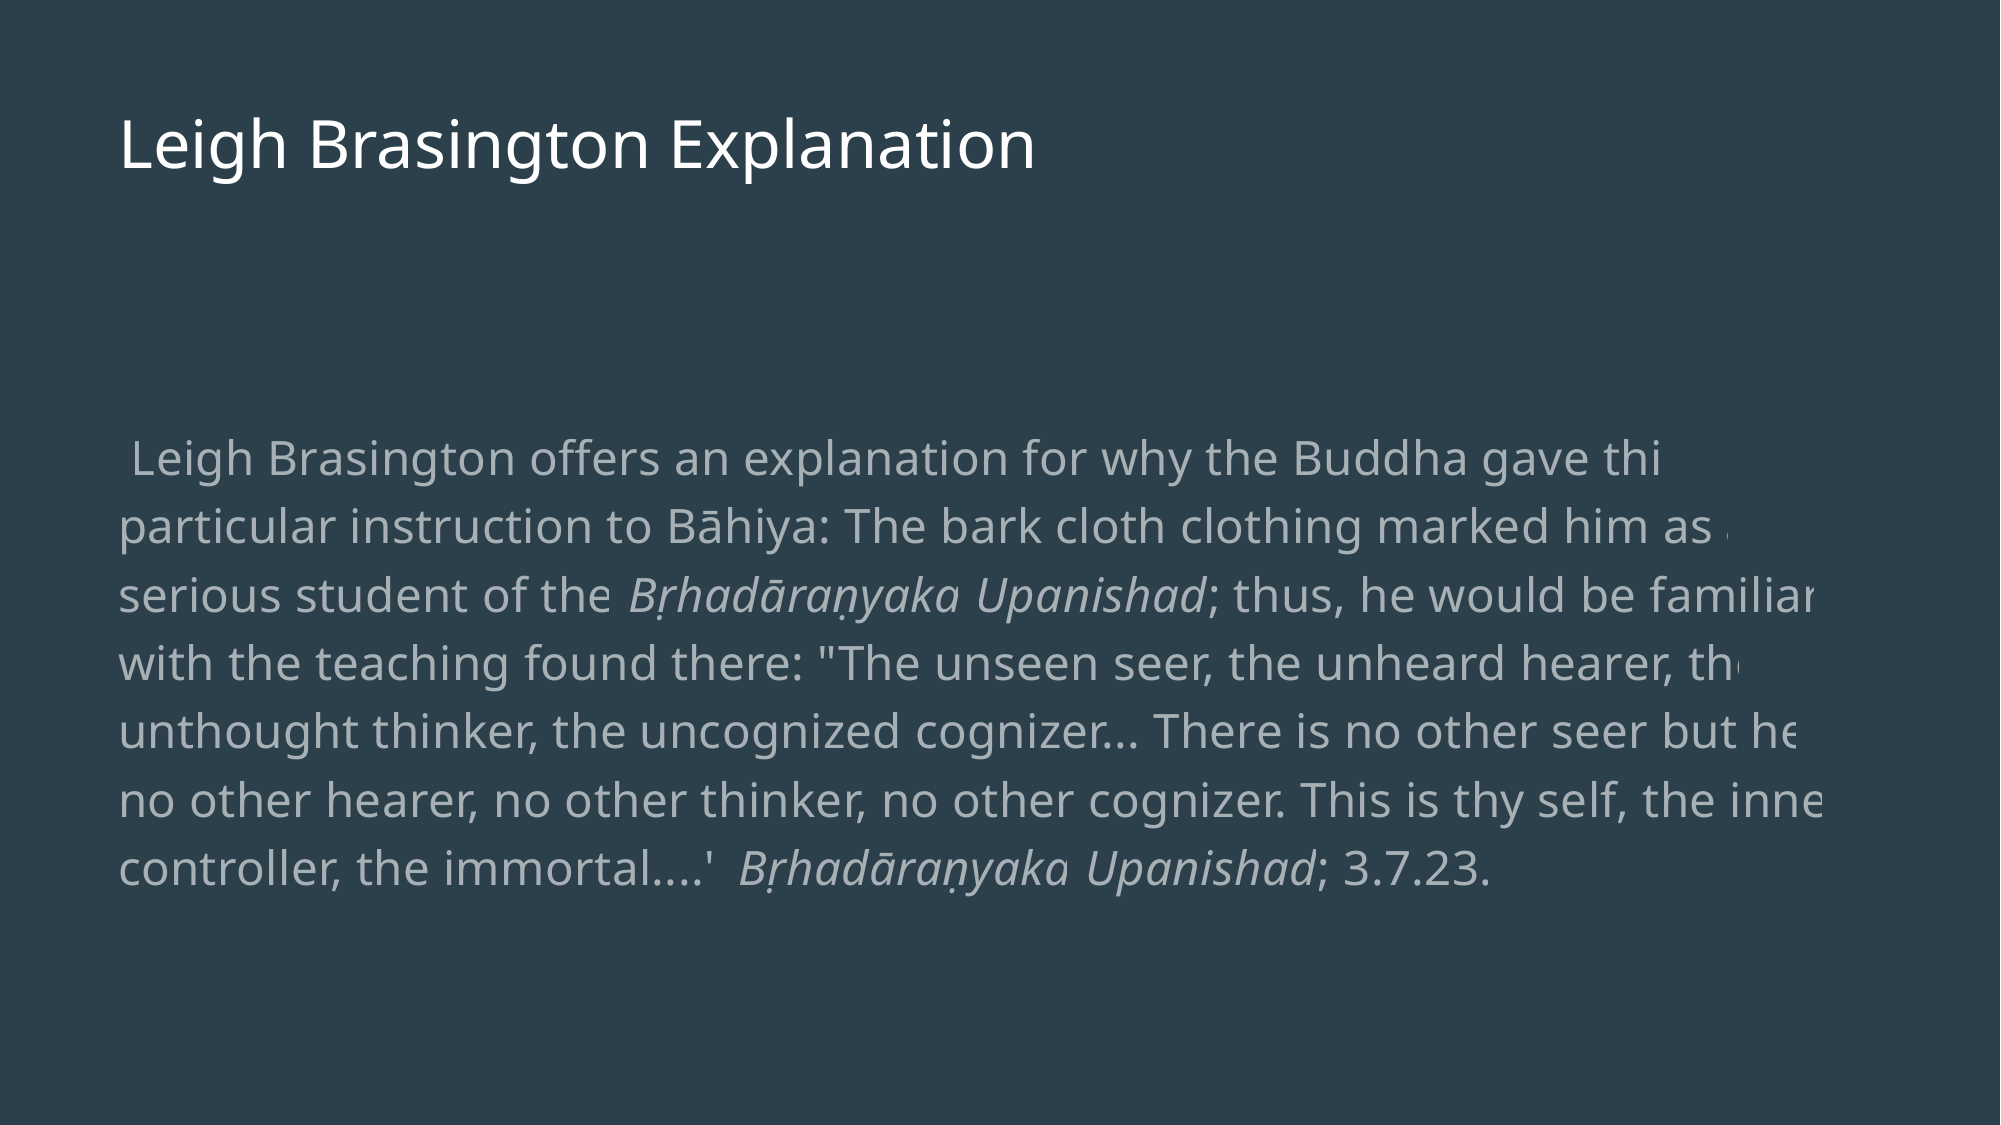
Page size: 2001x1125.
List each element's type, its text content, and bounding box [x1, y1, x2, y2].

title Leigh Brasington Explanation [118, 101, 1878, 344]
list Leigh Brasington offers an explanation for why the Buddha gave this particular instruction to Bāhiya: The bark cloth clothing marked him as a serious student of the Bṛhadāraṇyaka Upanishad; thus, he would be familiar with the teaching found there: "The unseen seer, the unheard hearer, the unthought thinker, the uncognized cognizer... There is no other seer but he, no other hearer, no other thinker, no other cognizer. This is thy self, the inner controller, the immortal...." Bṛhadāraṇyaka Upanishad; 3.7.23. [118, 416, 1878, 947]
